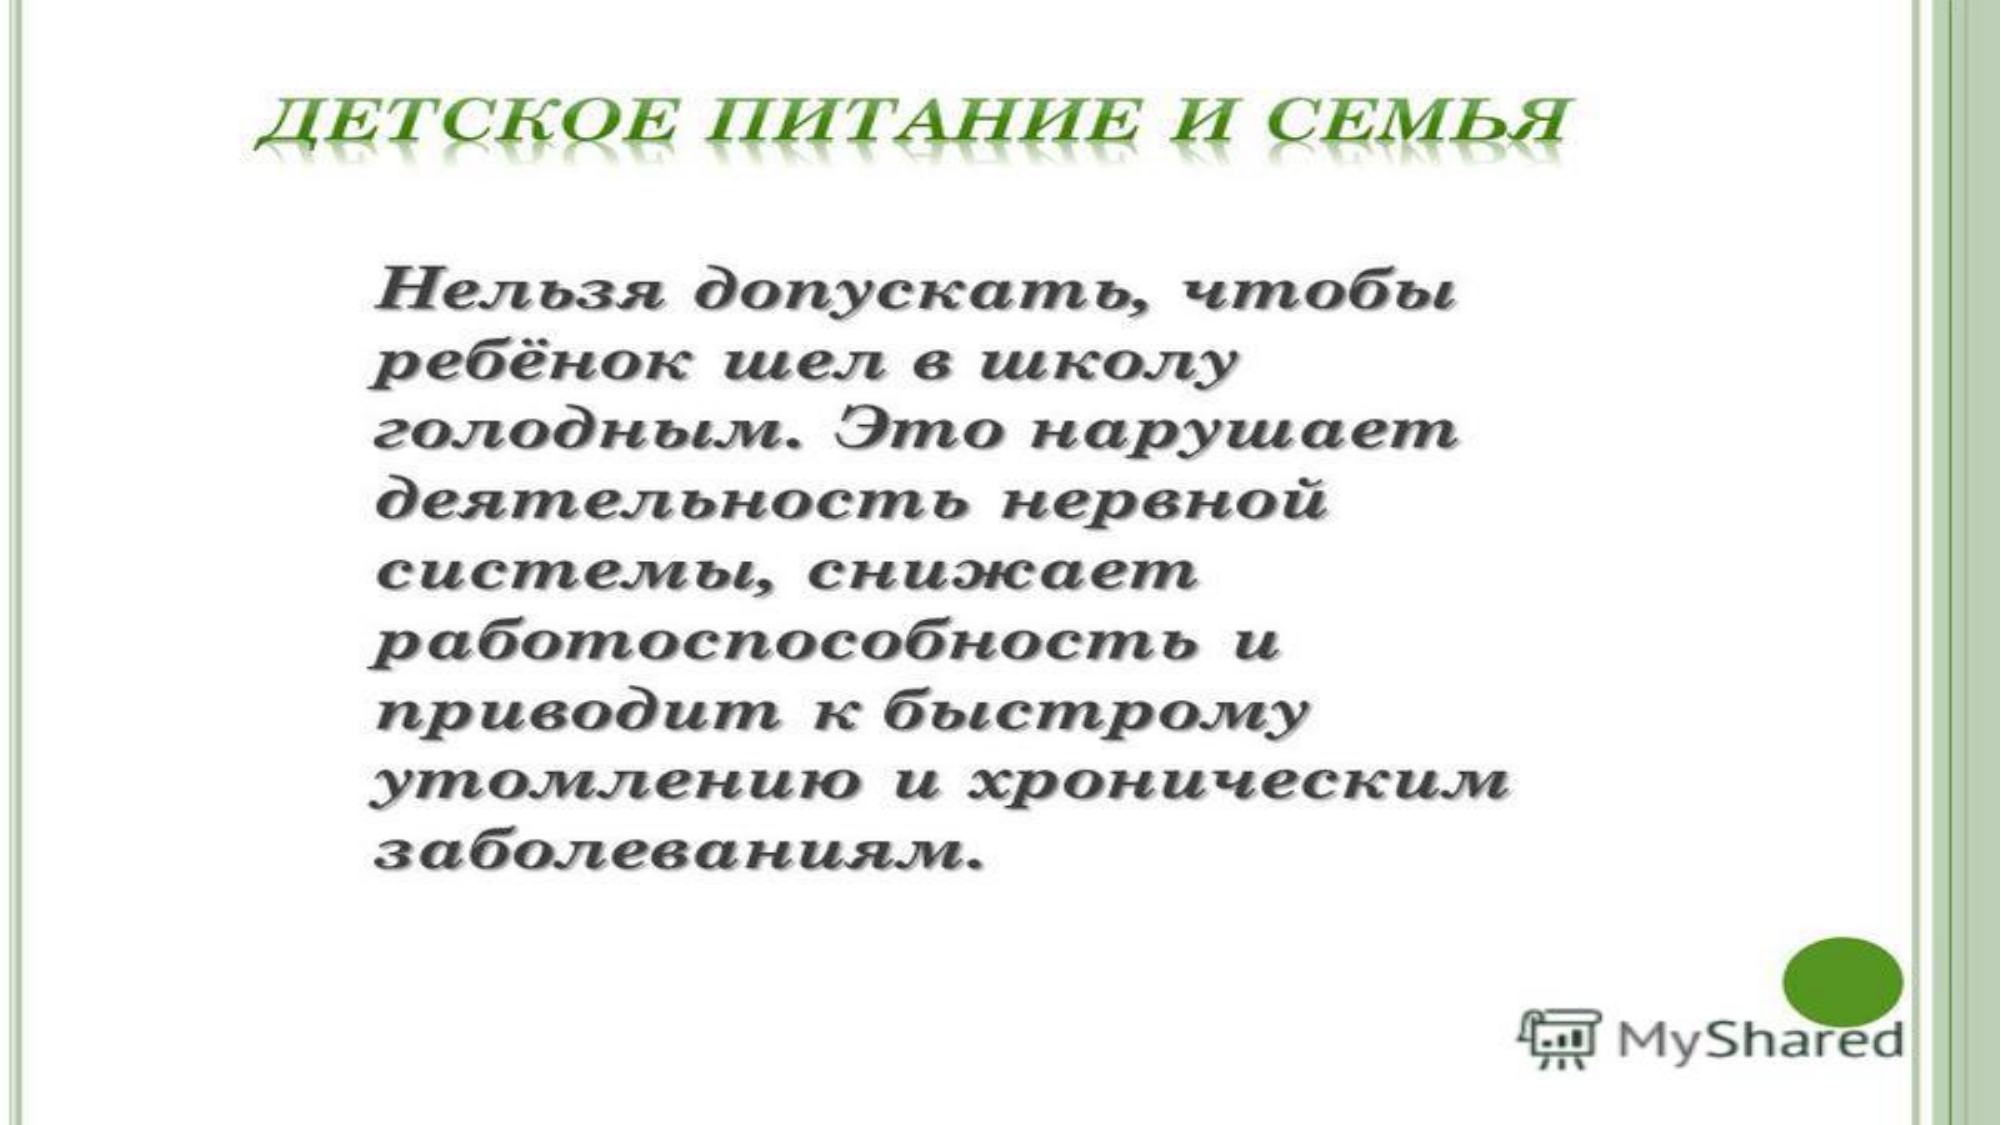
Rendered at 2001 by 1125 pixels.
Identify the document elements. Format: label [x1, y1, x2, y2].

list [0, 0, 2000, 1125]
